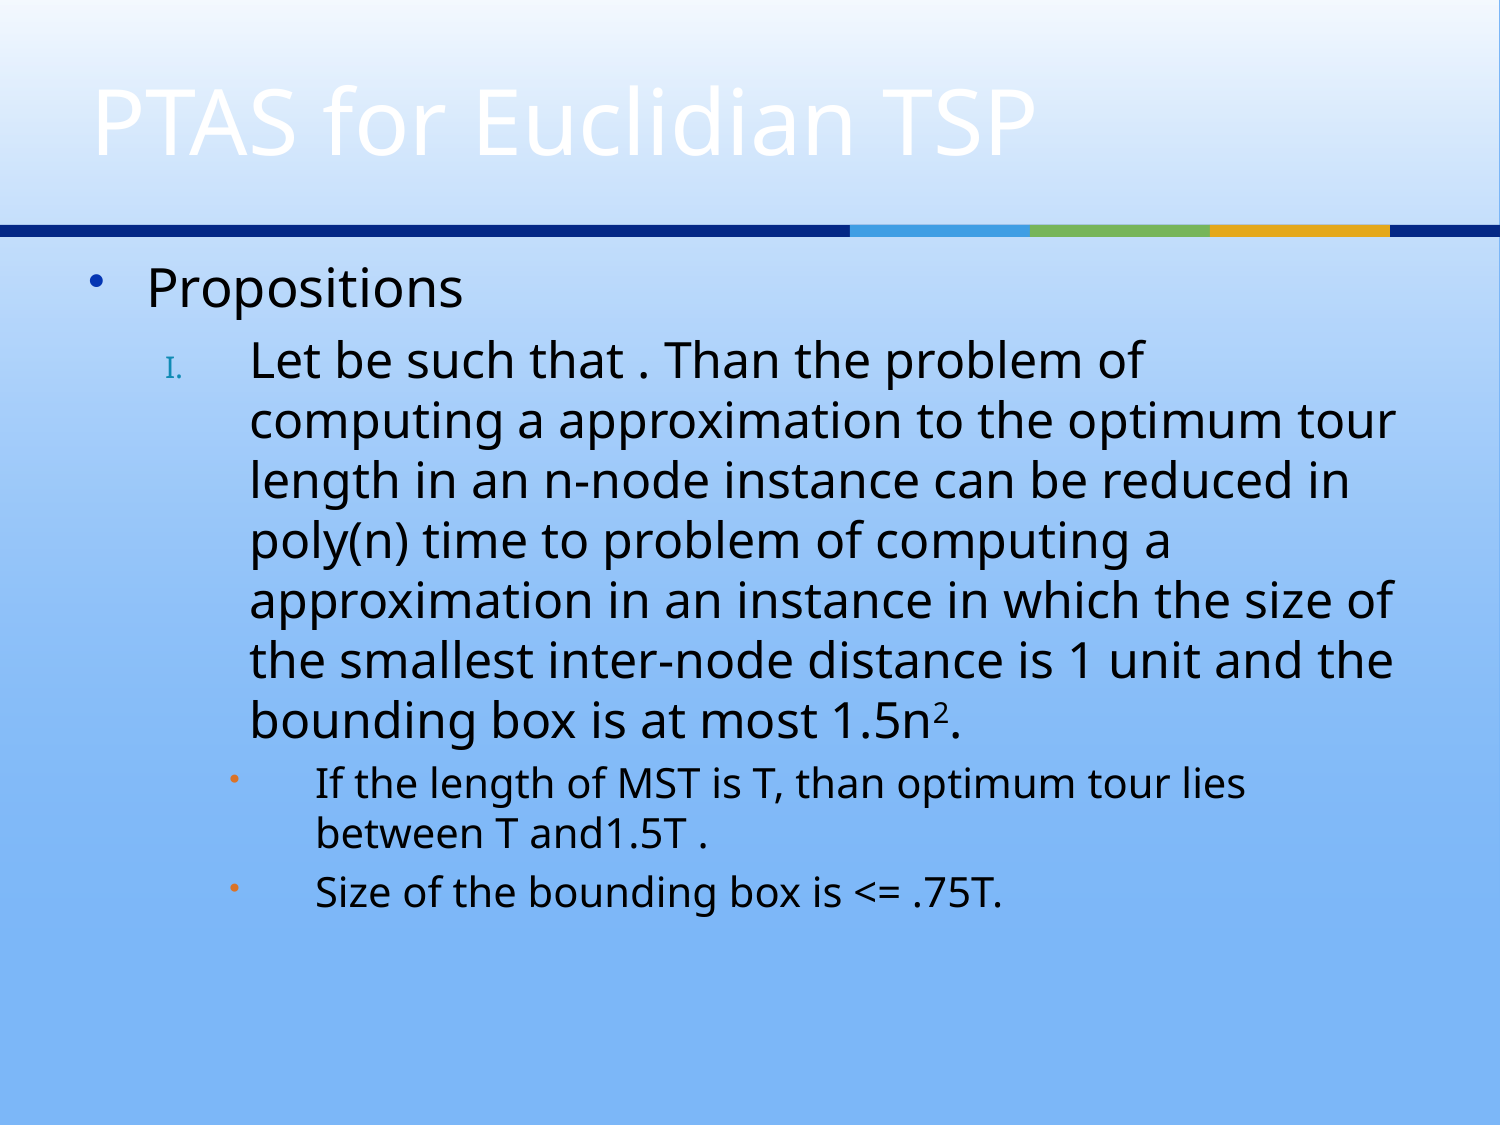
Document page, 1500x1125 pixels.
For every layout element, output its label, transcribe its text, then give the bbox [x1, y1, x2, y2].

title PTAS for Euclidian TSP [75, 24, 1425, 213]
